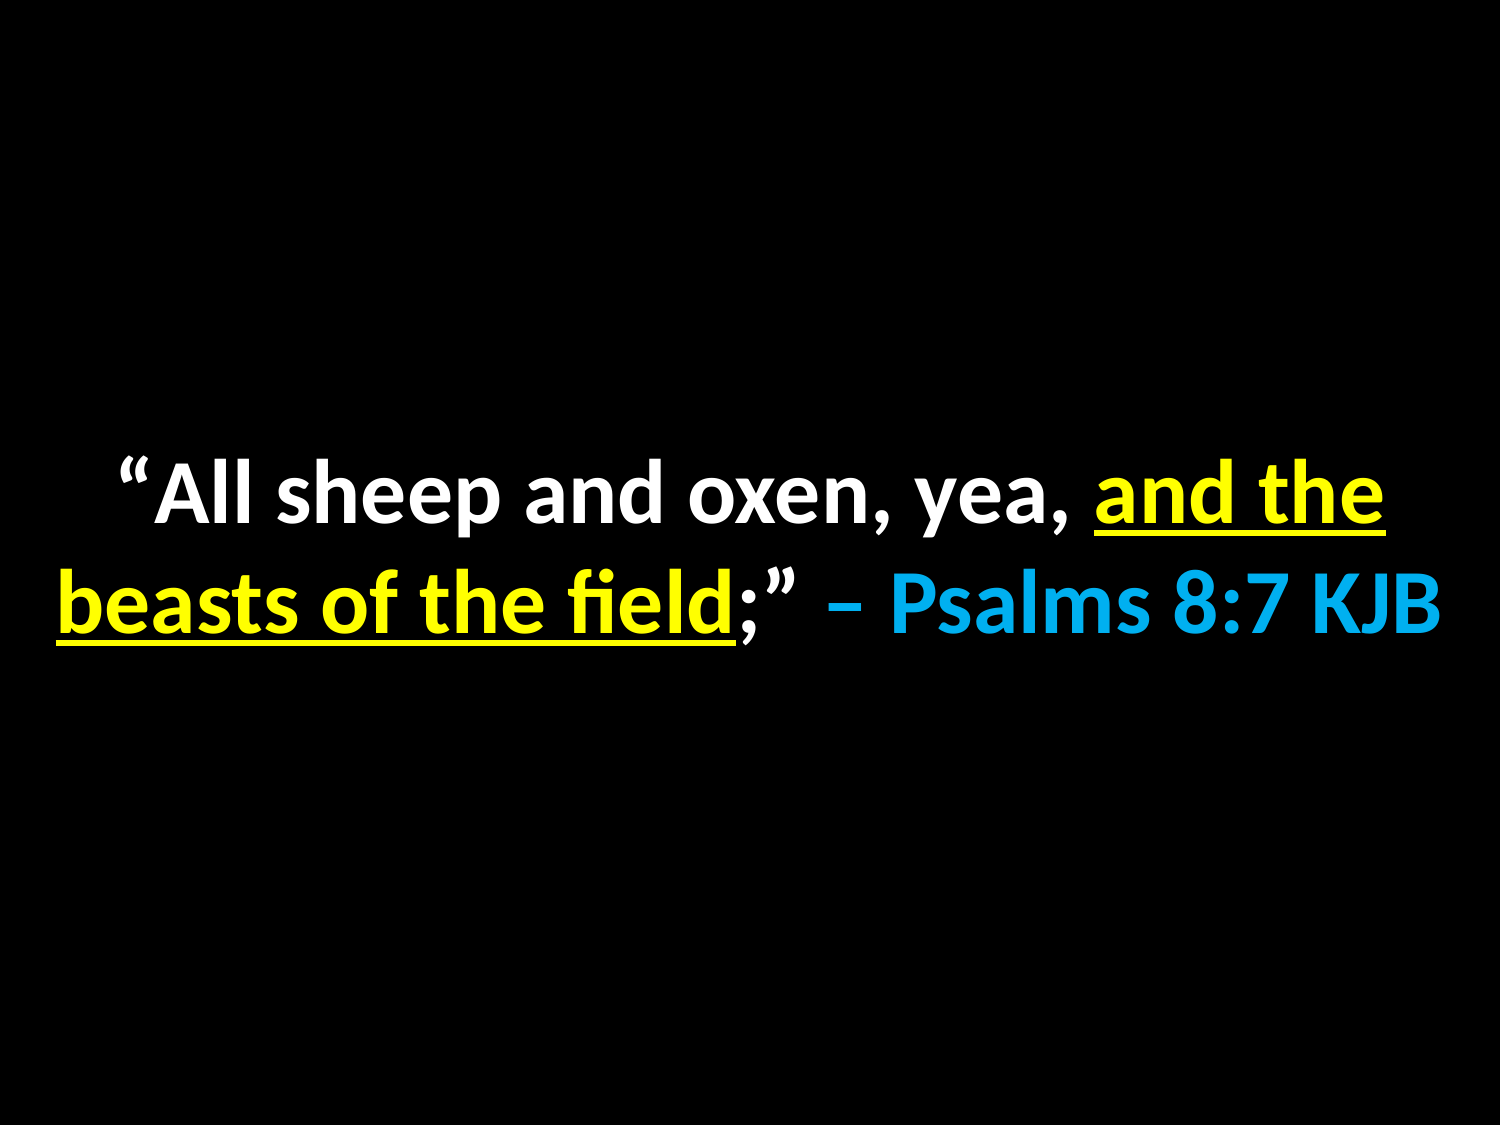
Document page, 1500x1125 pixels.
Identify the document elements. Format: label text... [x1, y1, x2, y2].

text_box “All sheep and oxen, yea, and the beasts of the field;” – Psalms 8:7 KJB [0, 424, 1500, 660]
